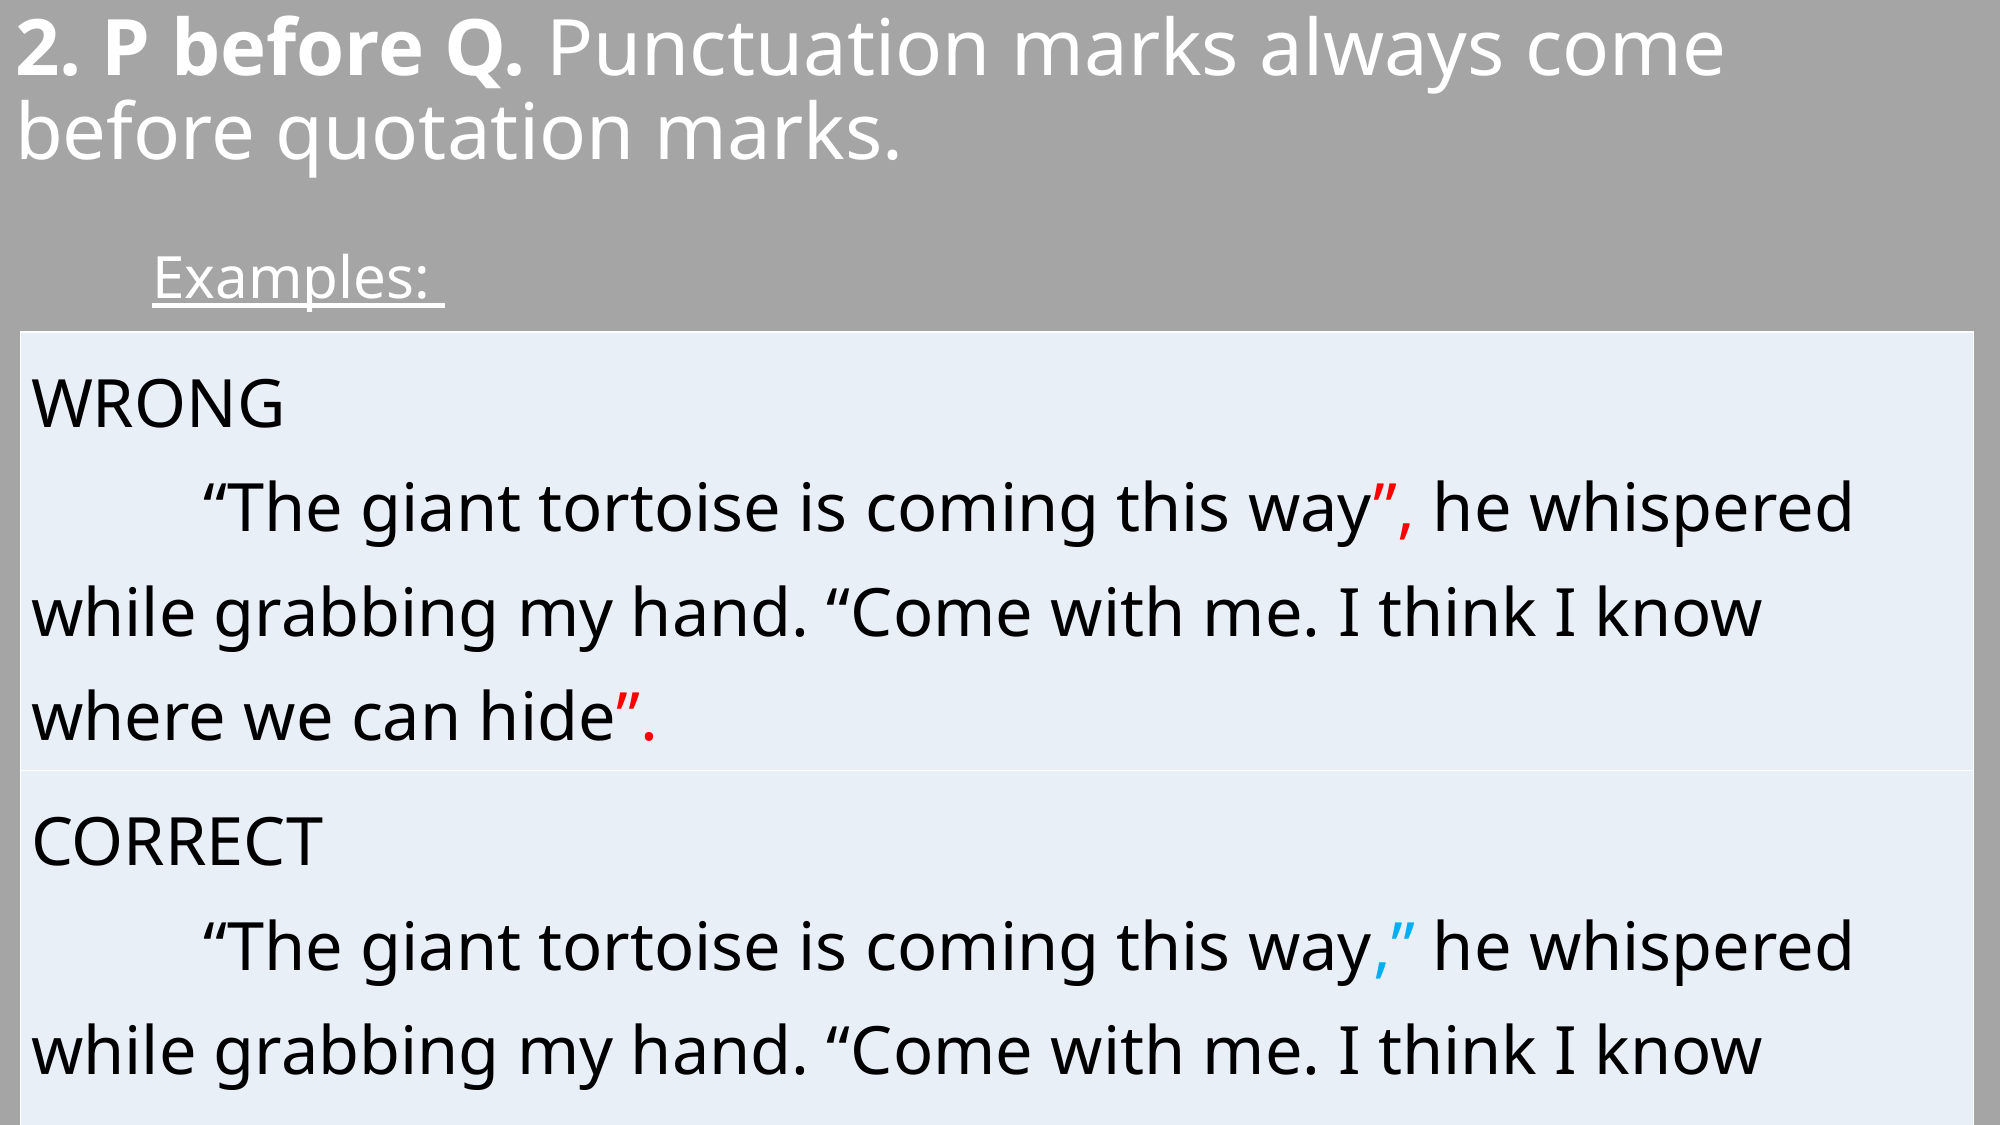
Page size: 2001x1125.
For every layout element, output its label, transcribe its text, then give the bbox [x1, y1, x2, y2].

title 2. P before Q. Punctuation marks always come before quotation marks. [0, 0, 2000, 278]
table_cell CORRECT “The giant tortoise is coming this way,” he whispered while grabbing my hand. “Come with me. I think I know where we can hide.” [21, 771, 1973, 1125]
table_header WRONG “The giant tortoise is coming this way”, he whispered while grabbing my hand. “Come with me. I think I know where we can hide”. [21, 333, 1973, 770]
list Examples: [137, 241, 1863, 331]
